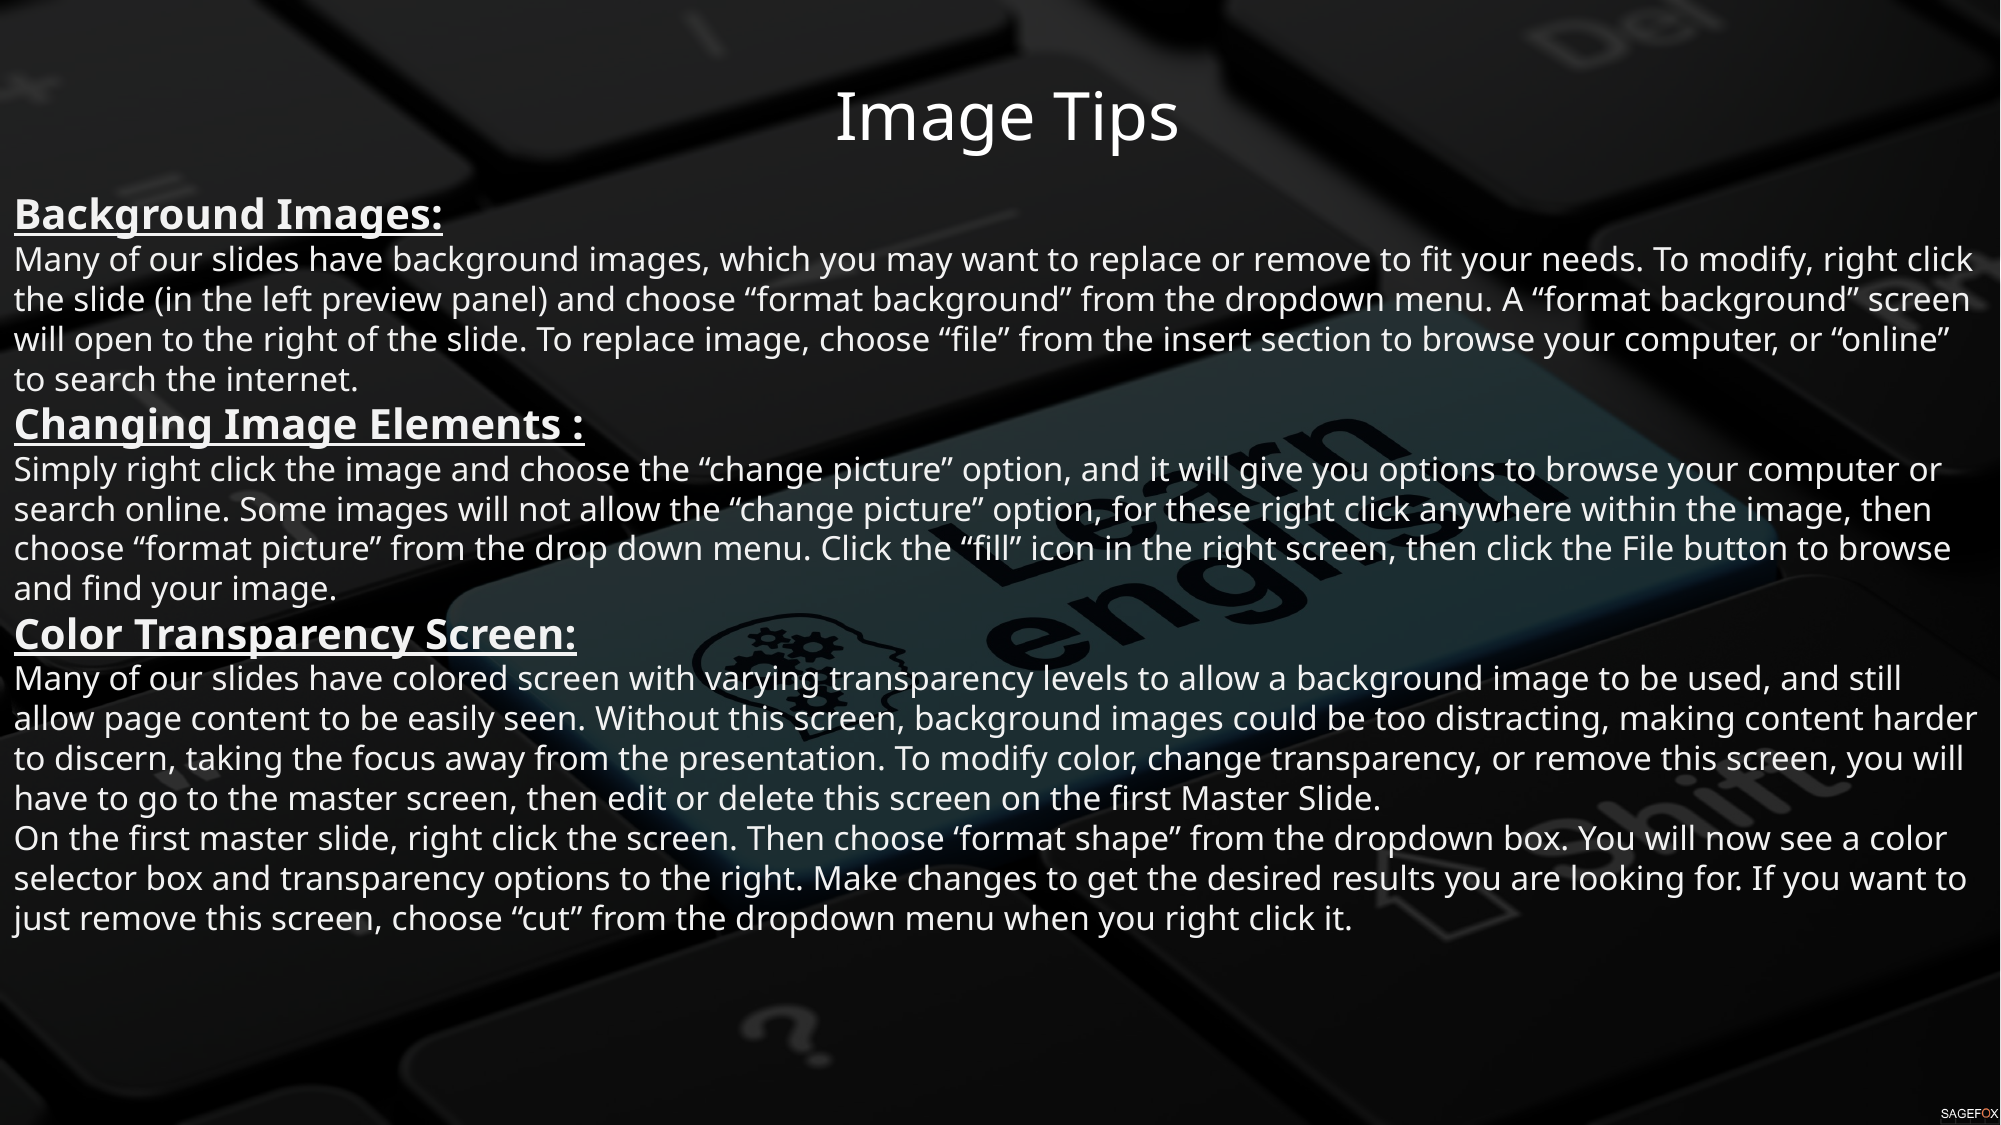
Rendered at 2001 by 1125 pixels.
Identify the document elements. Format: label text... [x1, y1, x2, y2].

title Image Tips [597, 59, 1420, 177]
text_box Background Images: Many of our slides have background images, which you may want to replace or remove to fit your needs. To modify, right click the slide (in the left preview panel) and choose “format background” from the dropdown menu. A “format background” screen will open to the right of the slide. To replace image, choose “file” from the insert section to browse your computer, or “online” to search the internet. Changing Image Elements : Simply right click the image and choose the “change picture” option, and it will give you options to browse your computer or search online. Some images will not allow the “change picture” option, for these right click anywhere within the image, then choose “format picture” from the drop down menu. Click the “fill” icon in the right screen, then click the File button to browse and find your image. Color Transparency Screen: Many of our slides have colored screen with varying transparency levels to allow a background image to be used, and still allow page content to be easily seen. Without this screen, background images could be too distracting, making content harder to discern, taking the focus away from the presentation. To modify color, change transparency, or remove this screen, you will have to go to the master screen, then edit or delete this screen on the first Master Slide. On the first master slide, right click the screen. Then choose ‘format shape” from the dropdown box. You will now see a color selector box and transparency options to the right. Make changes to get the desired results you are looking for. If you want to just remove this screen, choose “cut” from the dropdown menu when you right click it. [0, 0, 2000, 1125]
